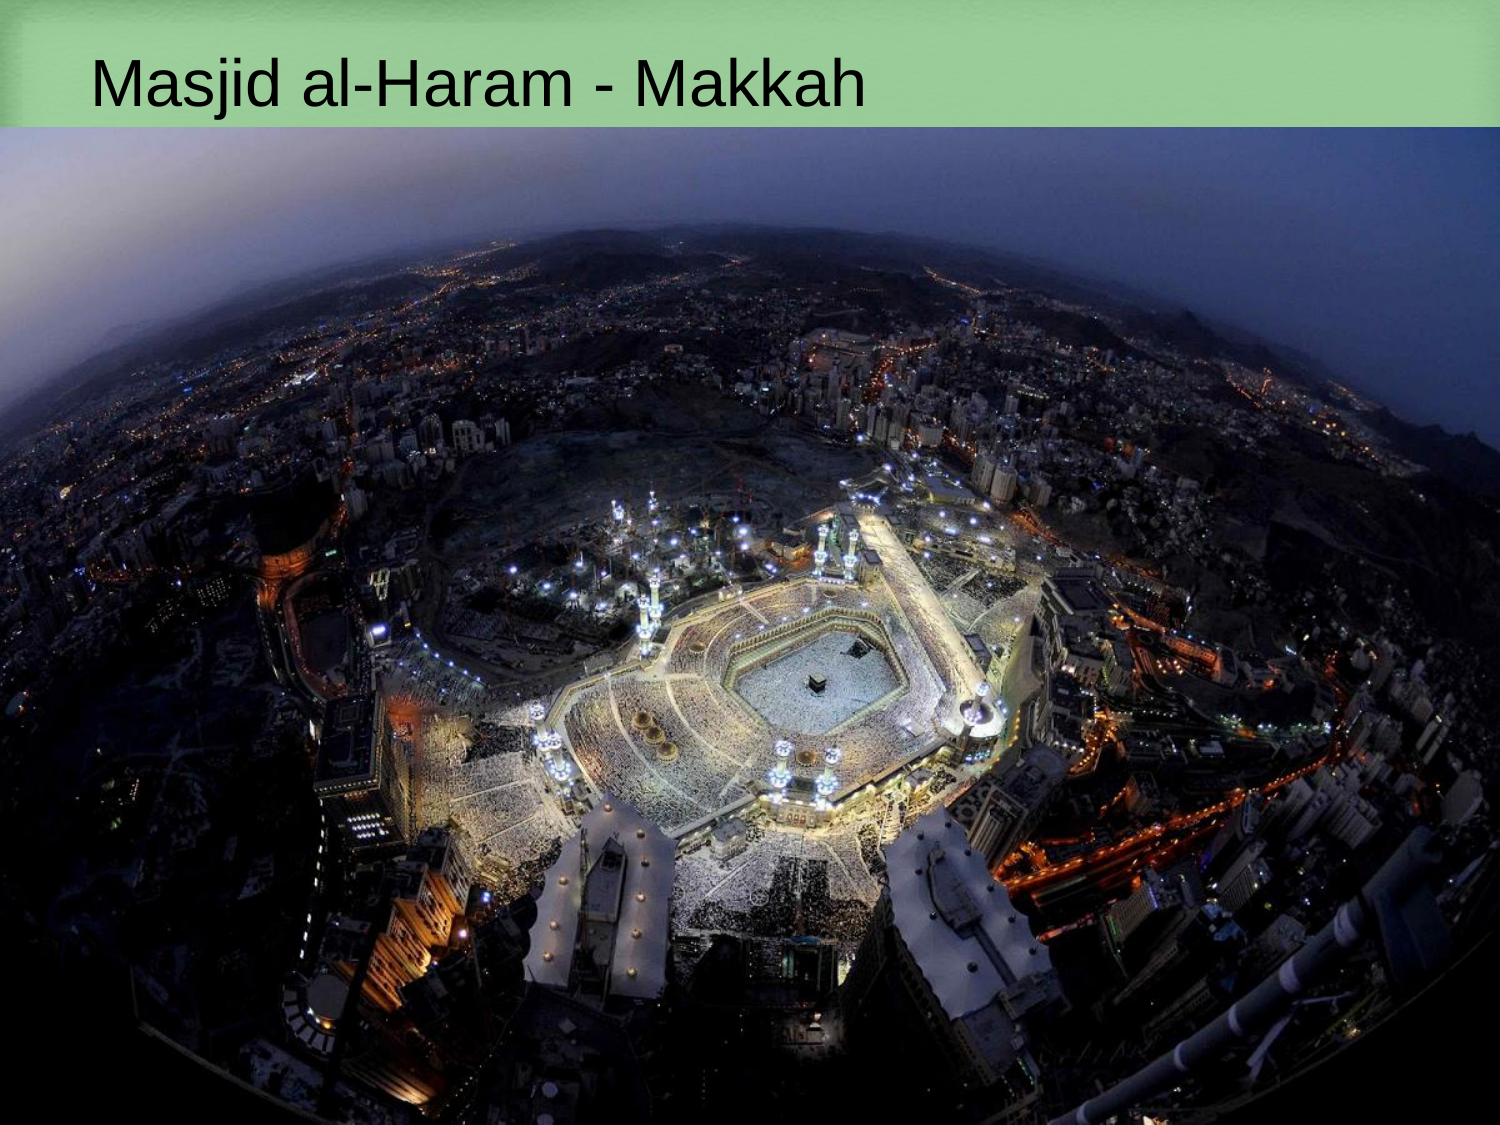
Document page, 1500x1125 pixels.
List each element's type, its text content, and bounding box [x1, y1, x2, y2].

picture [0, 0, 1500, 1125]
title Masjid al-Haram - Makkah [75, 6, 1425, 125]
